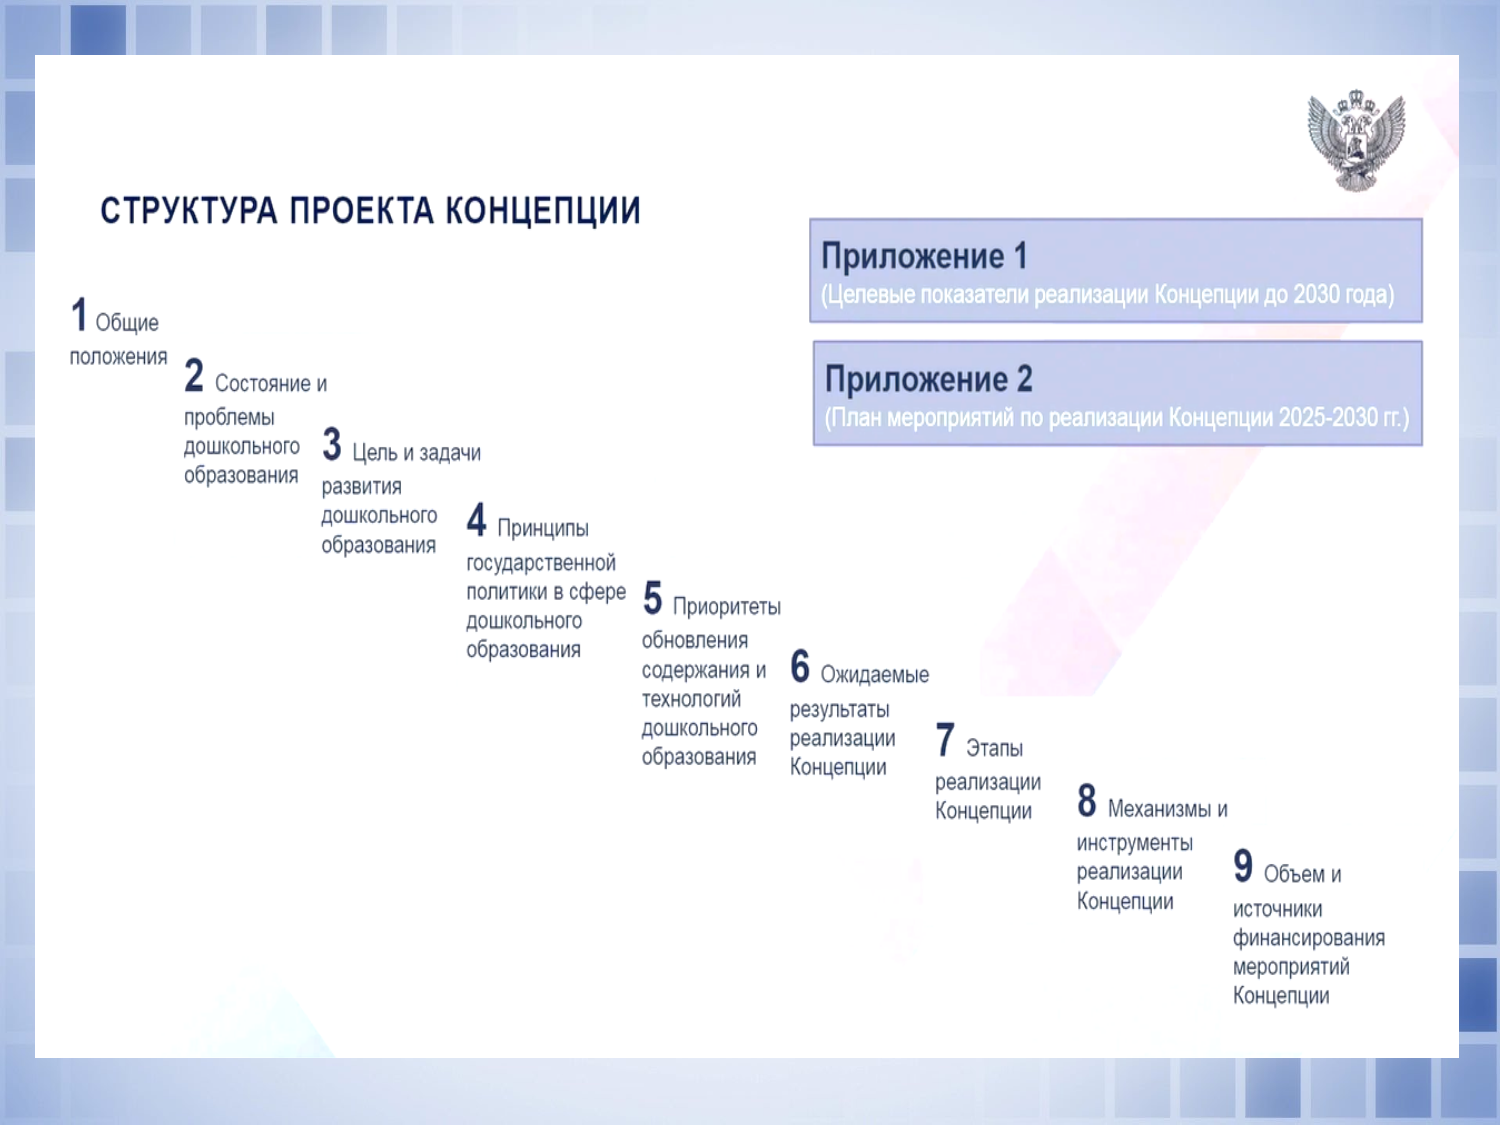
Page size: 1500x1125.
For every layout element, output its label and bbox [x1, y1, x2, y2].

list [35, 55, 1478, 1058]
picture [0, 0, 1500, 1125]
